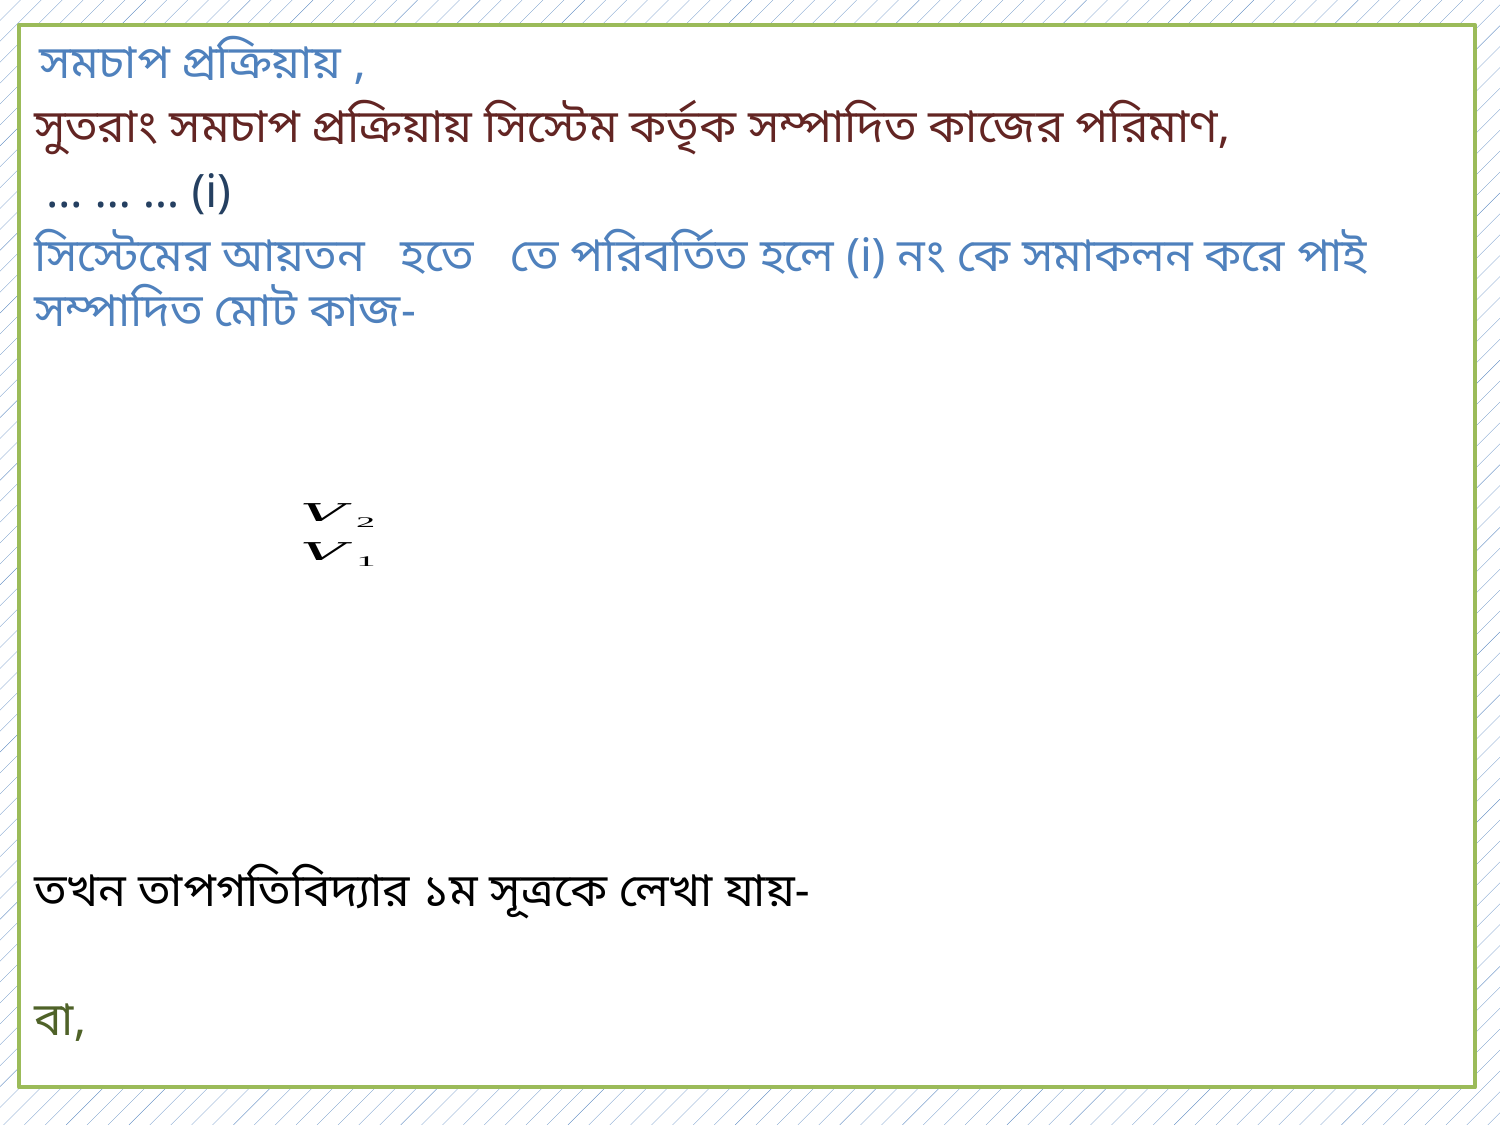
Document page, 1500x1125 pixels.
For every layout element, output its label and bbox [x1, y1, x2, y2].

text_box [299, 499, 376, 570]
